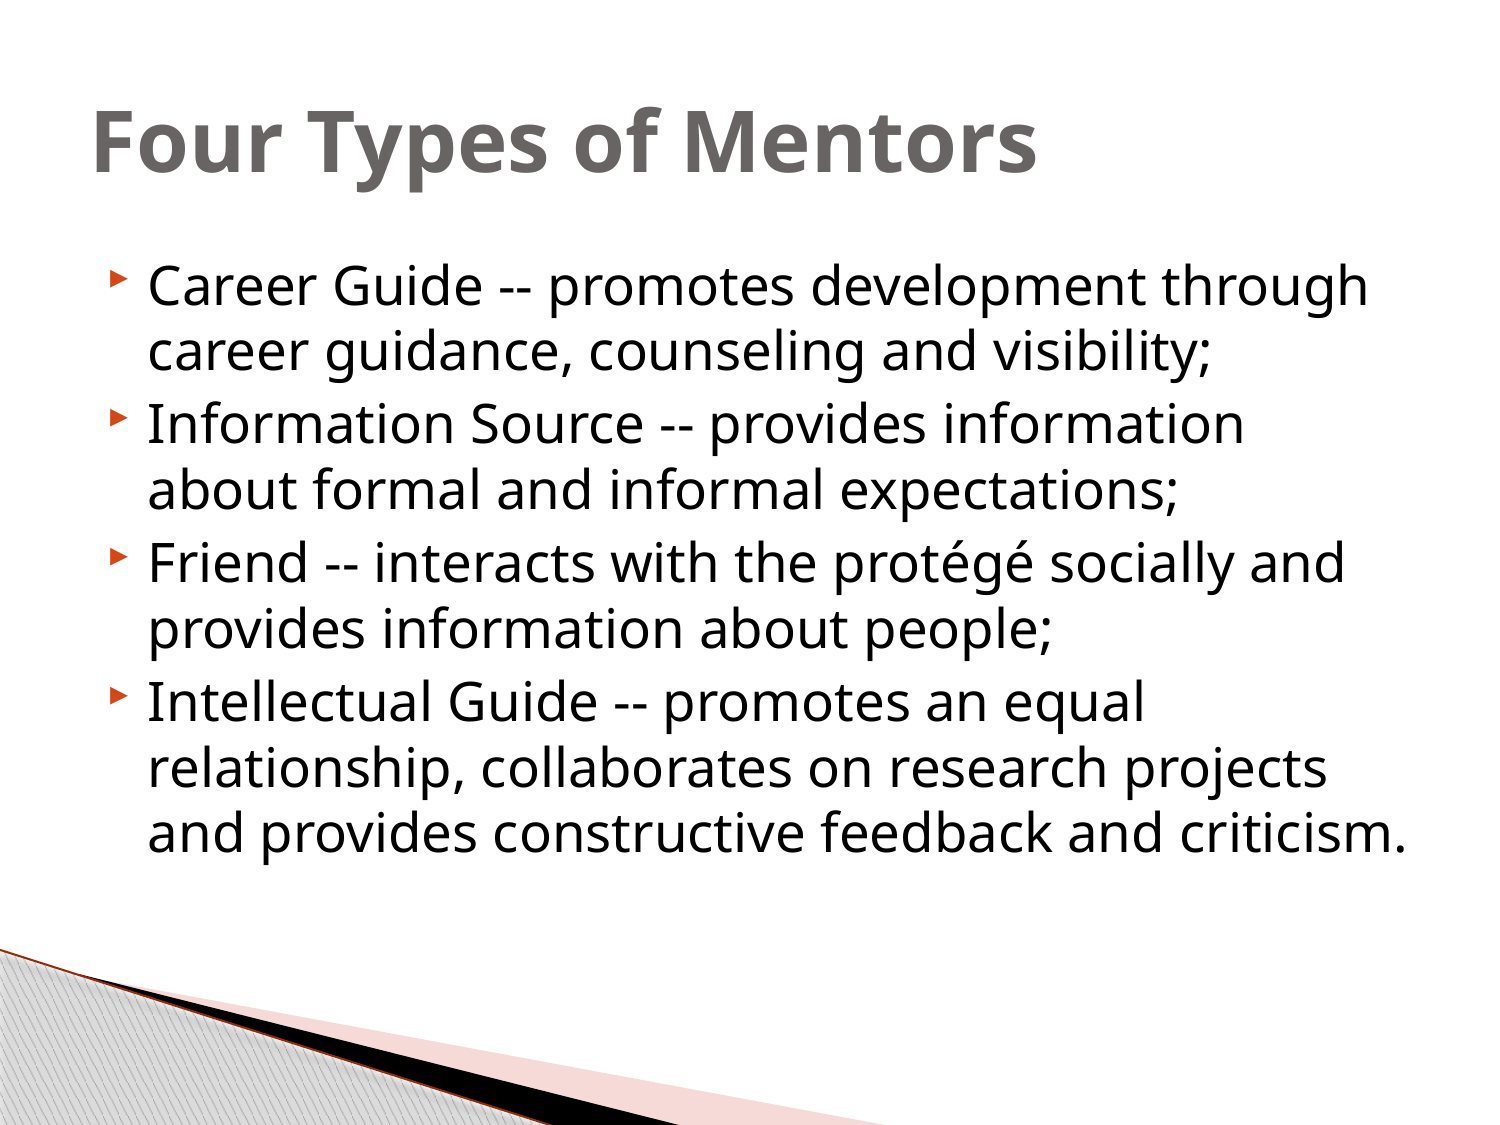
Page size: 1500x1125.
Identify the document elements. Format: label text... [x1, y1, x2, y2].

title Four Types of Mentors [75, 45, 1425, 233]
list Career Guide -- promotes development through career guidance, counseling and visibility; Information Source -- provides information about formal and informal expectations; Friend -- interacts with the protégé socially and provides information about people; Intellectual Guide -- promotes an equal relationship, collaborates on research projects and provides constructive feedback and criticism. [75, 243, 1425, 986]
